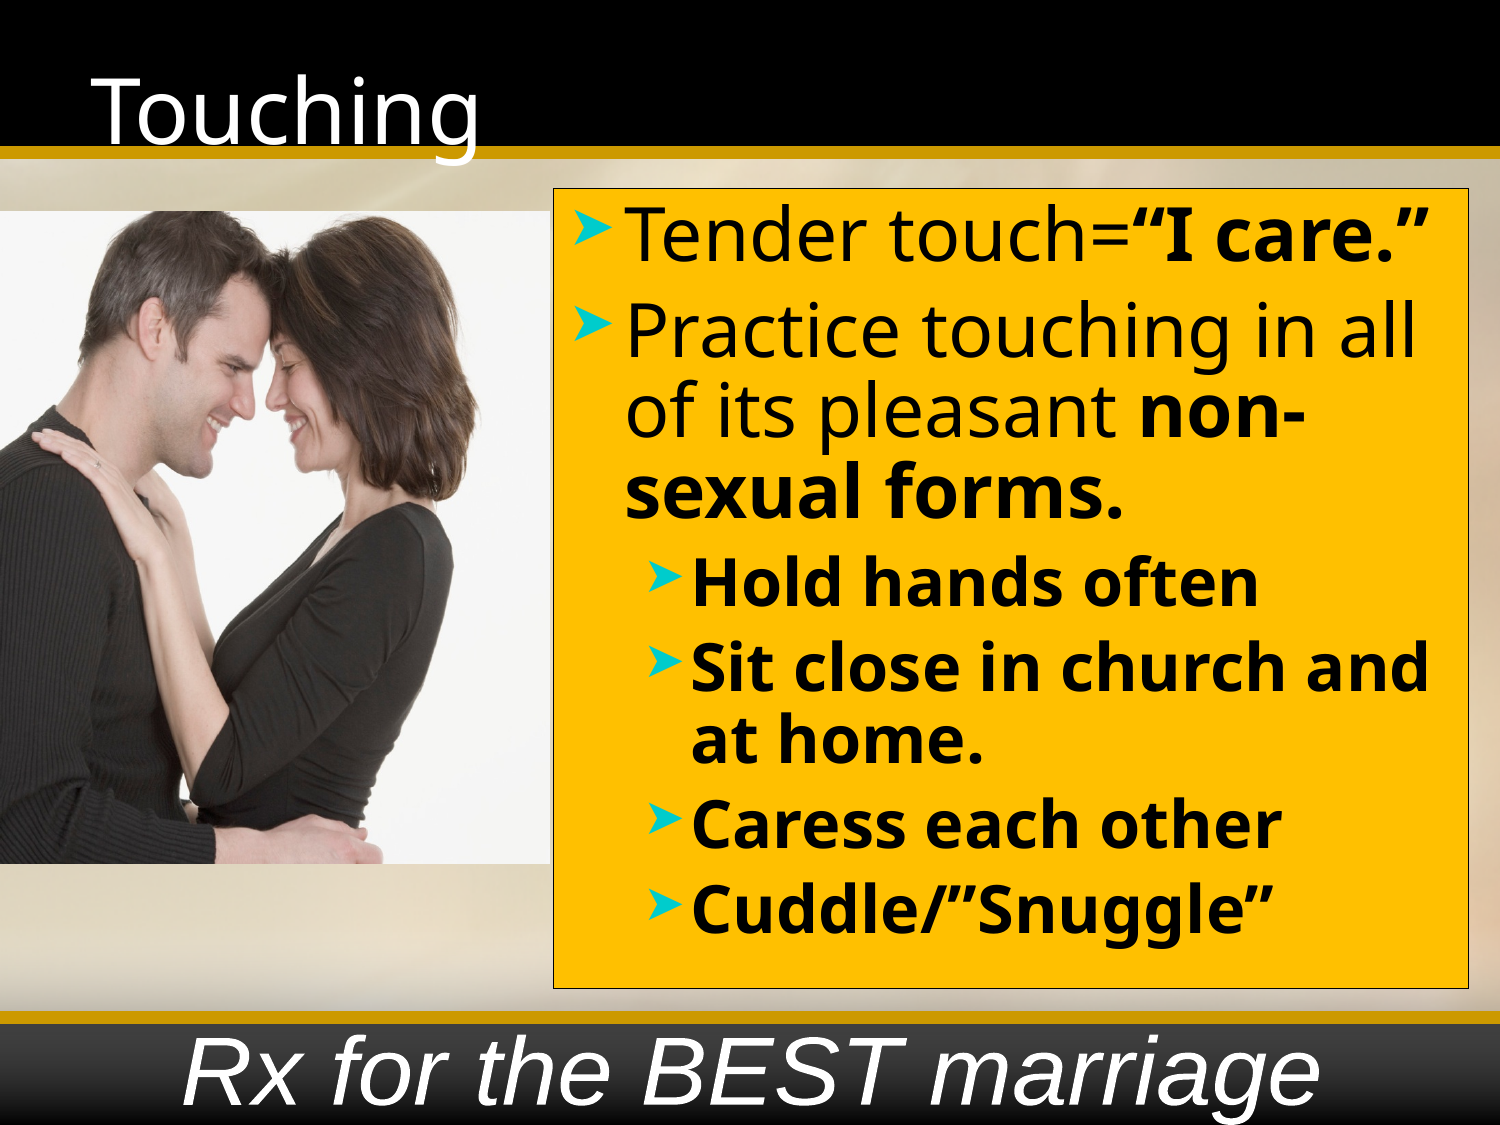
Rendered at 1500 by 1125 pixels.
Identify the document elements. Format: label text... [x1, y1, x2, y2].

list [0, 211, 550, 864]
title Touching [75, 45, 1425, 213]
list Tender touch=“I care.” Practice touching in all of its pleasant non-sexual forms. Hold hands often Sit close in church and at home. Caress each other Cuddle/”Snuggle” [553, 188, 1469, 989]
